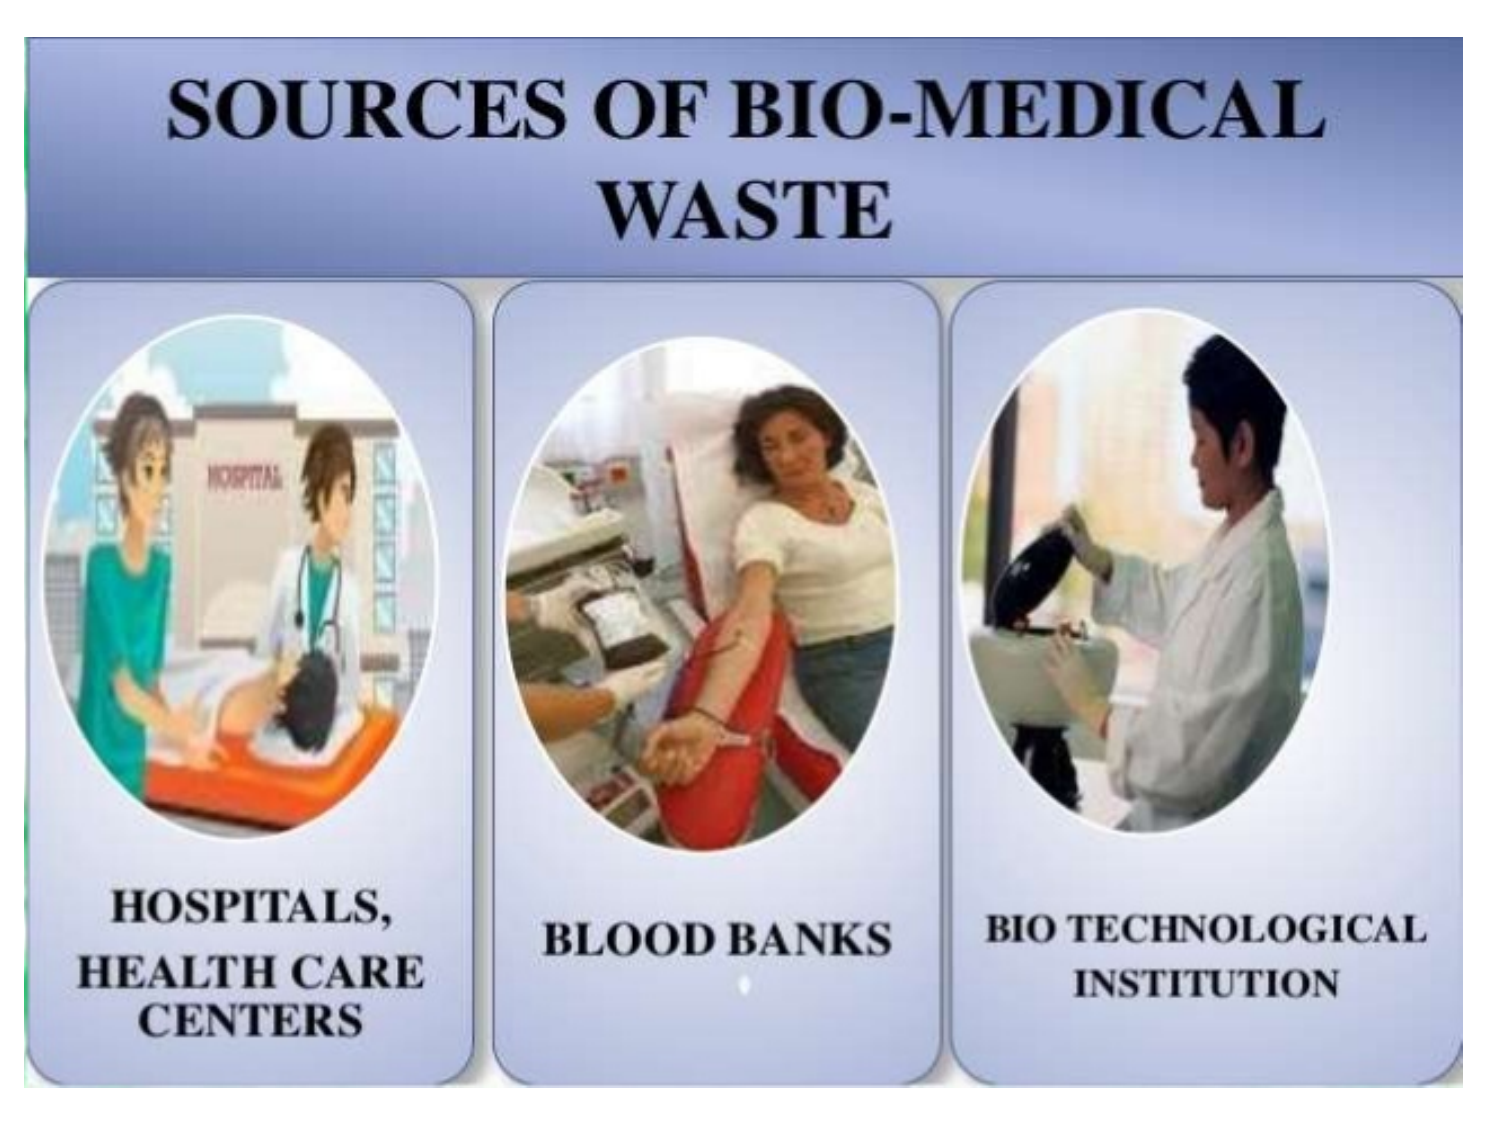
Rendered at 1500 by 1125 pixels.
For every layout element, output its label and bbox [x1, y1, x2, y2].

picture [24, 37, 1463, 1088]
